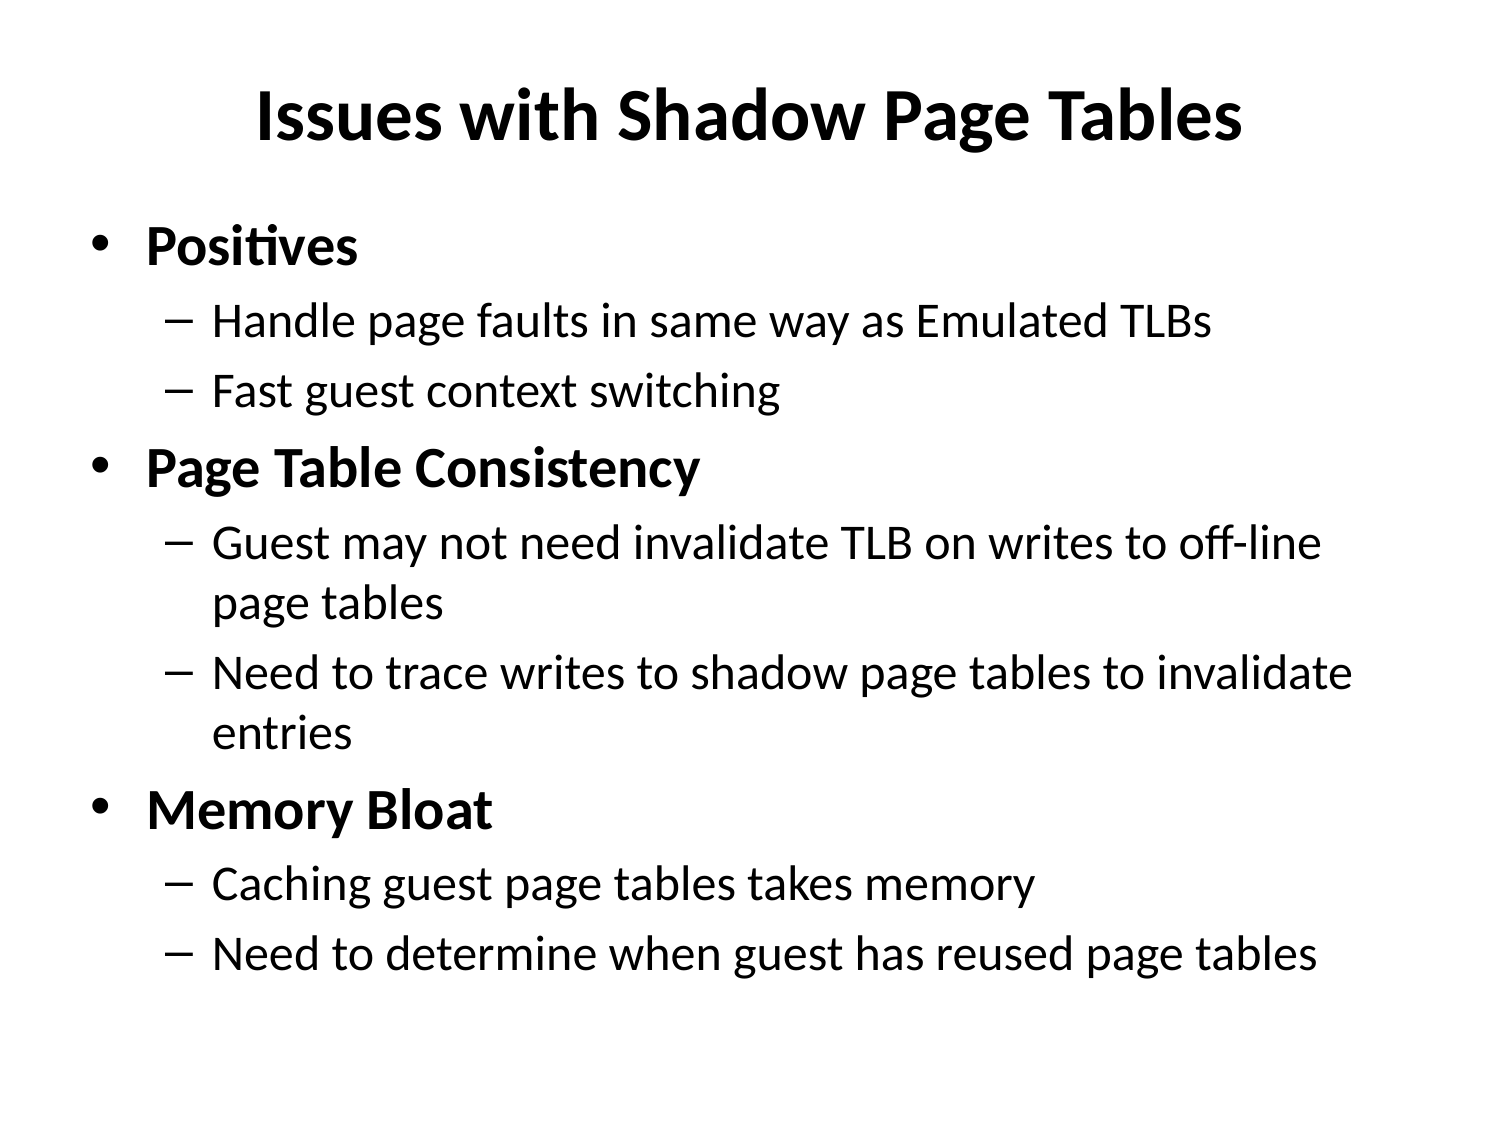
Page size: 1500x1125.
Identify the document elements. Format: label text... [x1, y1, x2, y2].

title Issues with Shadow Page Tables [75, 45, 1425, 175]
list Positives Handle page faults in same way as Emulated TLBs Fast guest context switching Page Table Consistency Guest may not need invalidate TLB on writes to off-line page tables Need to trace writes to shadow page tables to invalidate entries Memory Bloat Caching guest page tables takes memory Need to determine when guest has reused page tables [75, 200, 1425, 1005]
